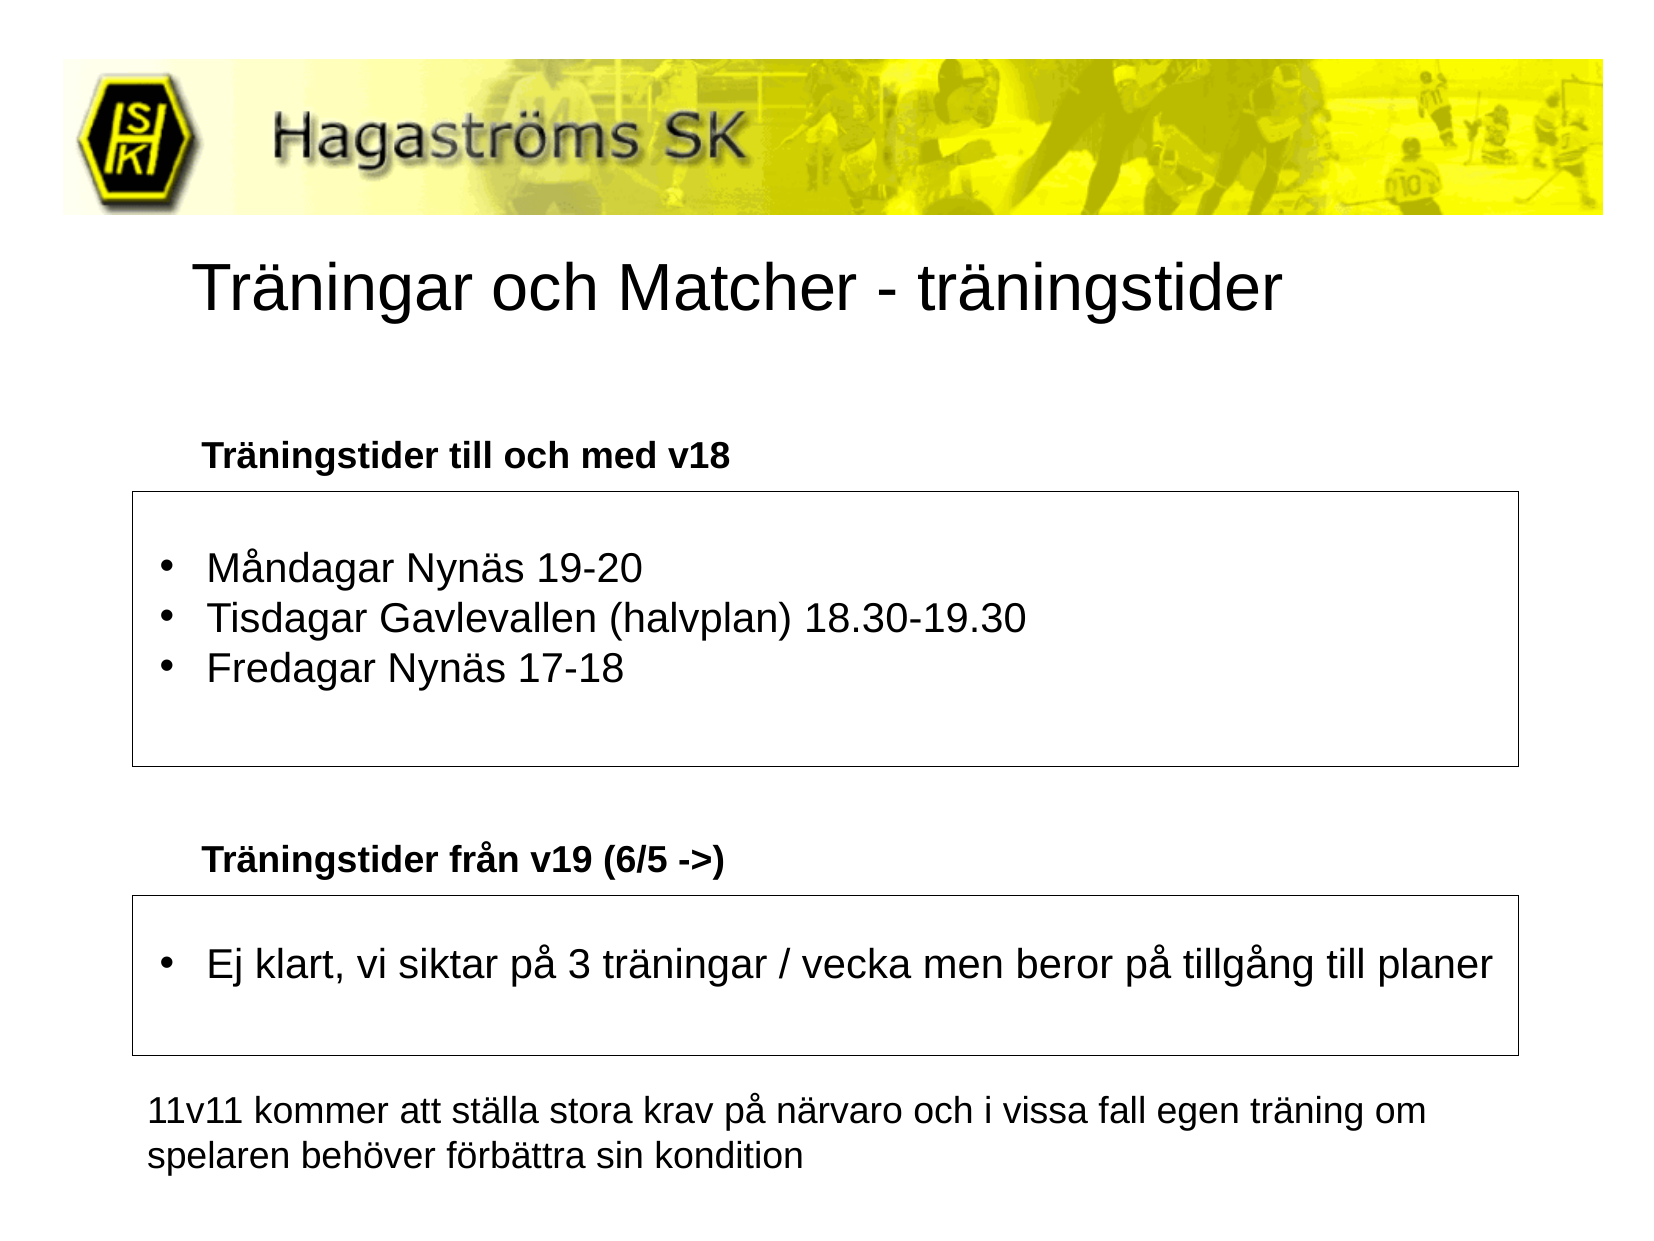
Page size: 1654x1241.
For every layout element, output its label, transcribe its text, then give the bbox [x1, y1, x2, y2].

text_box Måndagar Nynäs 19-20 Tisdagar Gavlevallen (halvplan) 18.30-19.30 Fredagar Nynäs 17-18 [132, 491, 1519, 767]
text_box Ej klart, vi siktar på 3 träningar / vecka men beror på tillgång till planer [132, 895, 1519, 1056]
text_box Träningstider från v19 (6/5 ->) [186, 827, 741, 887]
text_box 11v11 kommer att ställa stora krav på närvaro och i vissa fall egen träning om spelaren behöver förbättra sin kondition [132, 1078, 1519, 1184]
text_box Träningstider till och med v18 [186, 423, 746, 484]
picture [63, 58, 1603, 215]
text_box Träningar och Matcher - träningstider [176, 236, 1300, 332]
